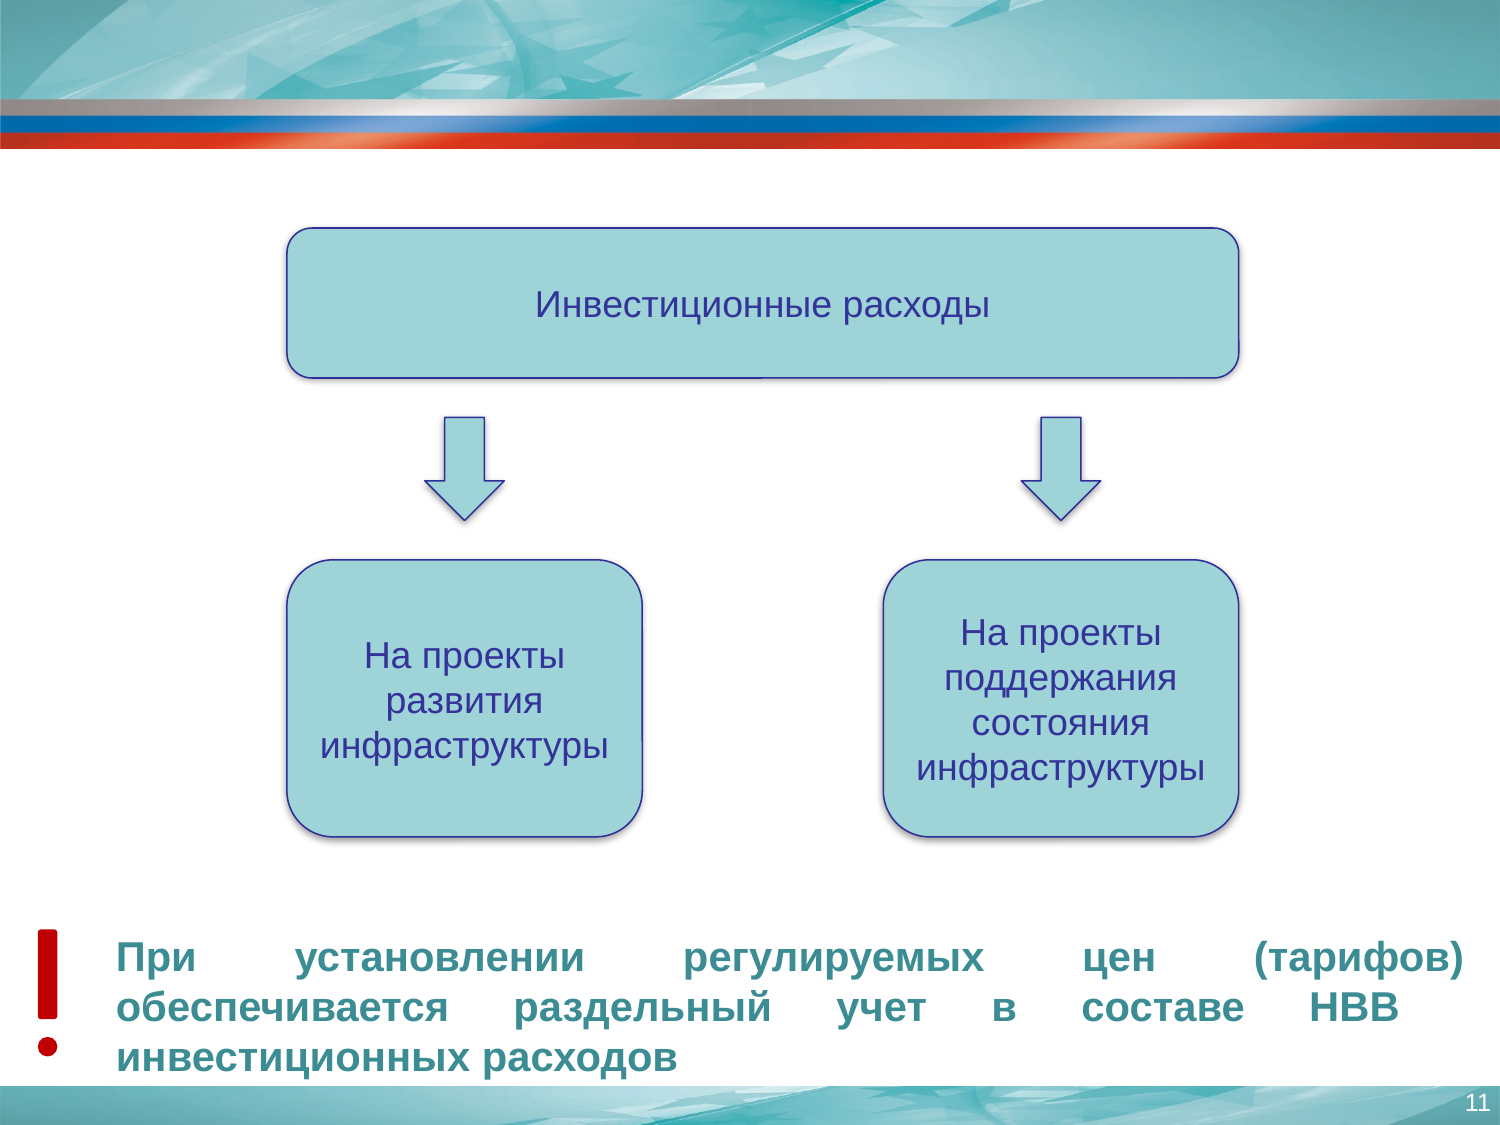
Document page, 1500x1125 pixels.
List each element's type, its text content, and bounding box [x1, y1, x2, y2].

text_box Инвестиционные расходы [286, 227, 1240, 379]
text_box На проекты поддержания состояния инфраструктуры [882, 559, 1240, 838]
text_box [1020, 416, 1102, 522]
text_box На проекты развития инфраструктуры [286, 559, 644, 838]
picture [0, 0, 1500, 149]
picture [0, 1086, 1155, 1125]
text_box [35, 1034, 60, 1059]
text_box [424, 416, 506, 522]
slide_number 11 [1155, 1079, 1500, 1125]
text_box [35, 927, 60, 1022]
text_box При установлении регулируемых цен (тарифов) обеспечивается раздельный учет в составе НВВ инвестиционных расходов [99, 927, 1481, 1081]
